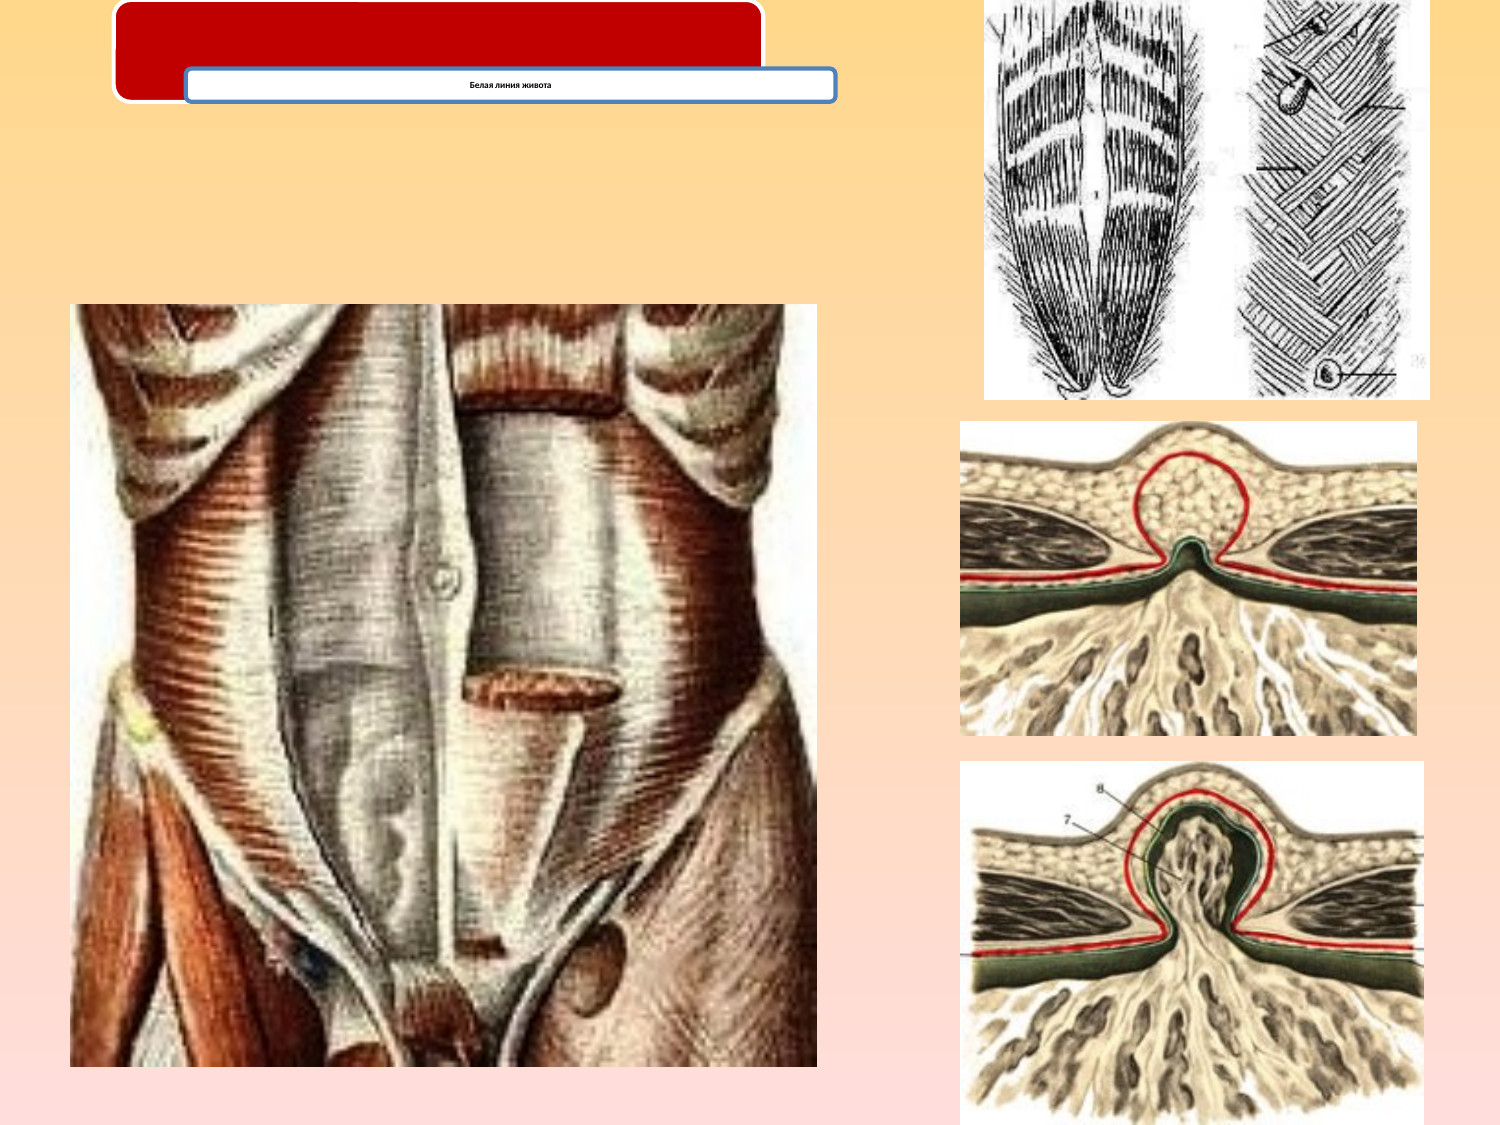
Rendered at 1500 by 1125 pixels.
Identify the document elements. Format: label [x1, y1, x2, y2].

picture [960, 761, 1425, 1125]
text_box [23, 0, 926, 235]
picture [960, 421, 1418, 737]
picture [70, 304, 817, 1067]
picture [984, 0, 1430, 400]
